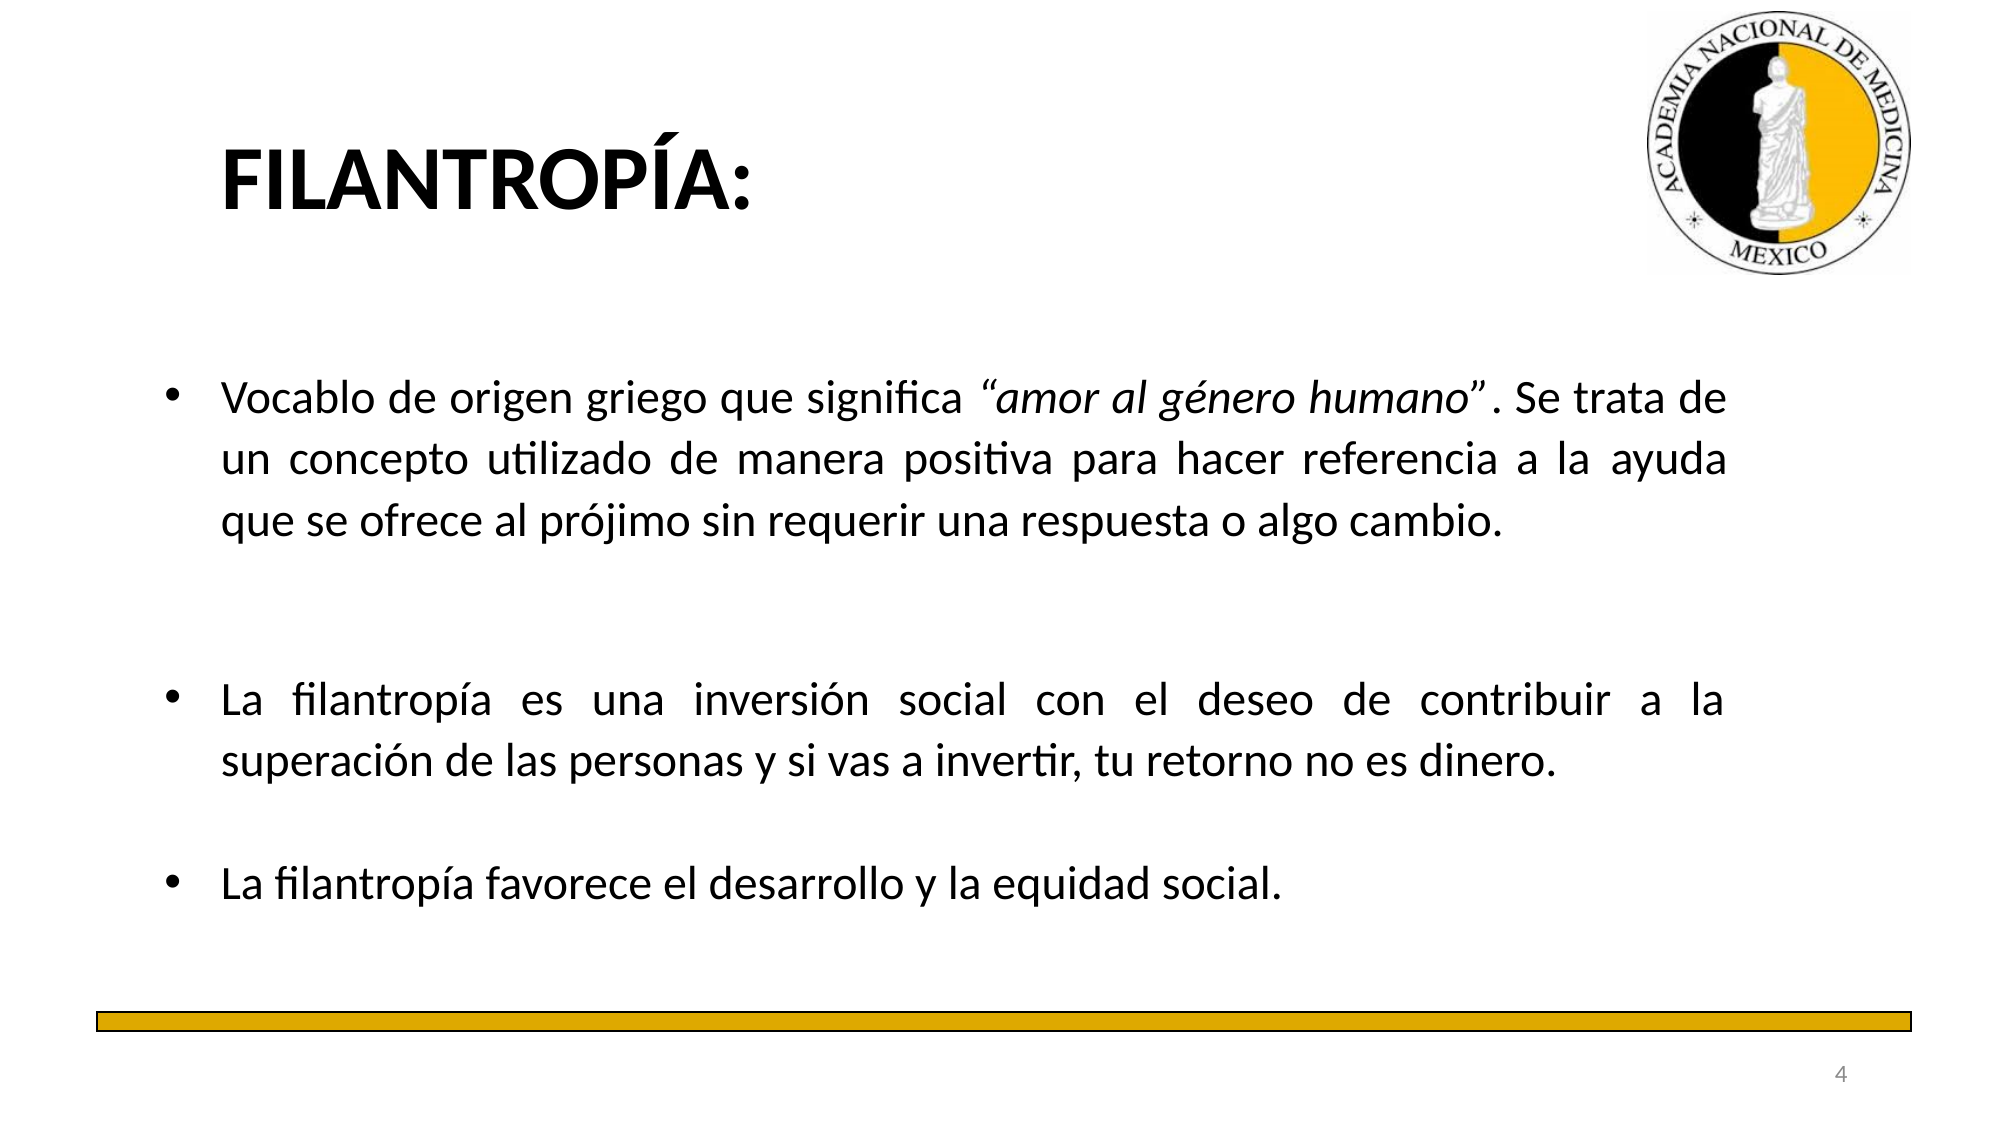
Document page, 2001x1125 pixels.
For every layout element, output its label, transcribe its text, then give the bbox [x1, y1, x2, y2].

text_box [96, 1011, 1912, 1032]
slide_number 4 [1412, 1042, 1863, 1103]
picture [1647, 11, 1911, 275]
text_box Vocablo de origen griego que significa “amor al género humano”. Se trata de un concepto utilizado de manera positiva para hacer referencia a la ayuda que se ofrece al prójimo sin requerir una respuesta o algo cambio. La filantropía es una inversión social con el deseo de contribuir a la superación de las personas y si vas a invertir, tu retorno no es dinero. La filantropía favorece el desarrollo y la equidad social. [149, 279, 1743, 976]
text_box FILANTROPÍA: [207, 102, 771, 235]
